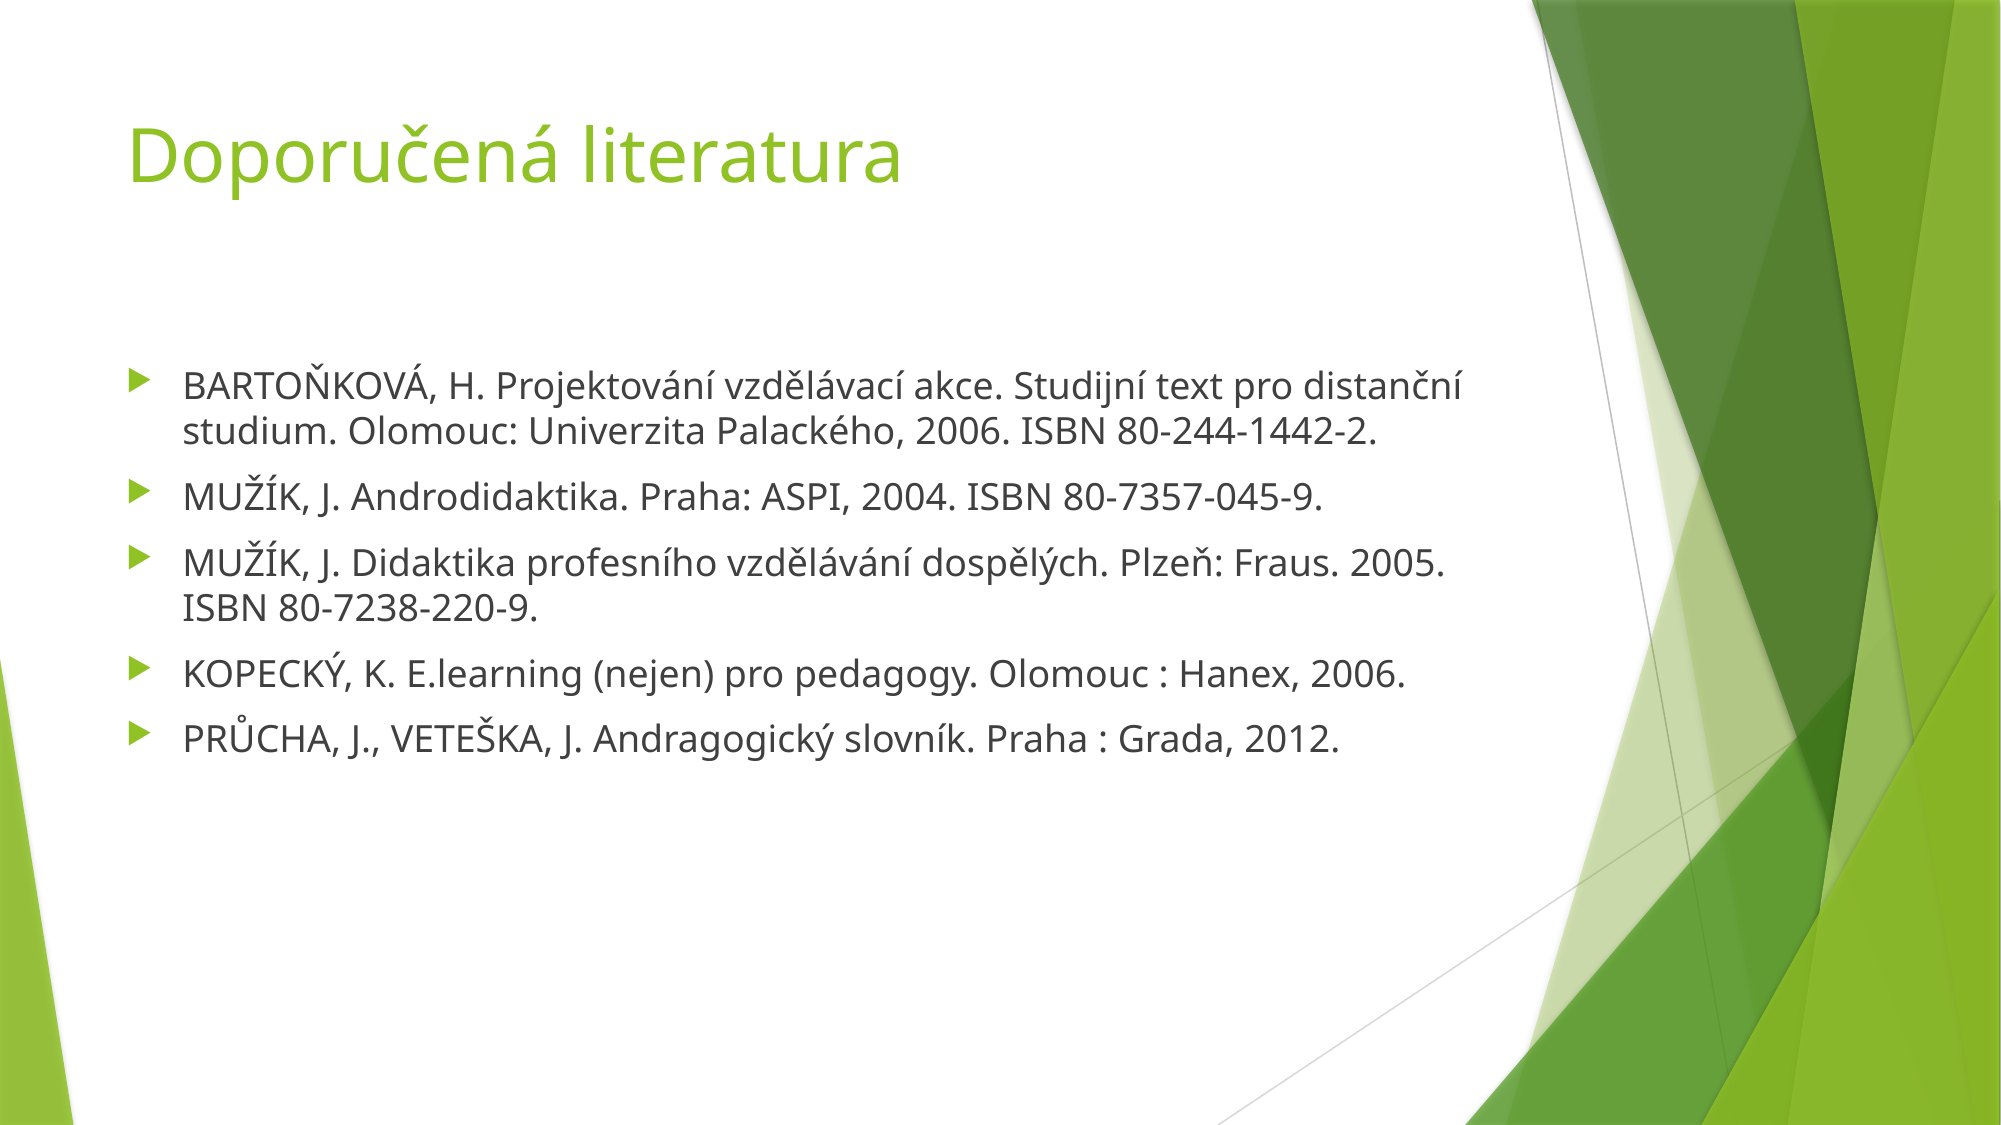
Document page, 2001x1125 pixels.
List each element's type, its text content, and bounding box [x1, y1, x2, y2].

title Doporučená literatura [111, 99, 1522, 317]
list BARTOŇKOVÁ, H. Projektování vzdělávací akce. Studijní text pro distanční studium. Olomouc: Univerzita Palackého, 2006. ISBN 80-244-1442-2. MUŽÍK, J. Androdidaktika. Praha: ASPI, 2004. ISBN 80-7357-045-9. MUŽÍK, J. Didaktika profesního vzdělávání dospělých. Plzeň: Fraus. 2005. ISBN 80-7238-220-9. KOPECKÝ, K. E.learning (nejen) pro pedagogy. Olomouc : Hanex, 2006. PRŮCHA, J., VETEŠKA, J. Andragogický slovník. Praha : Grada, 2012. [111, 354, 1522, 992]
